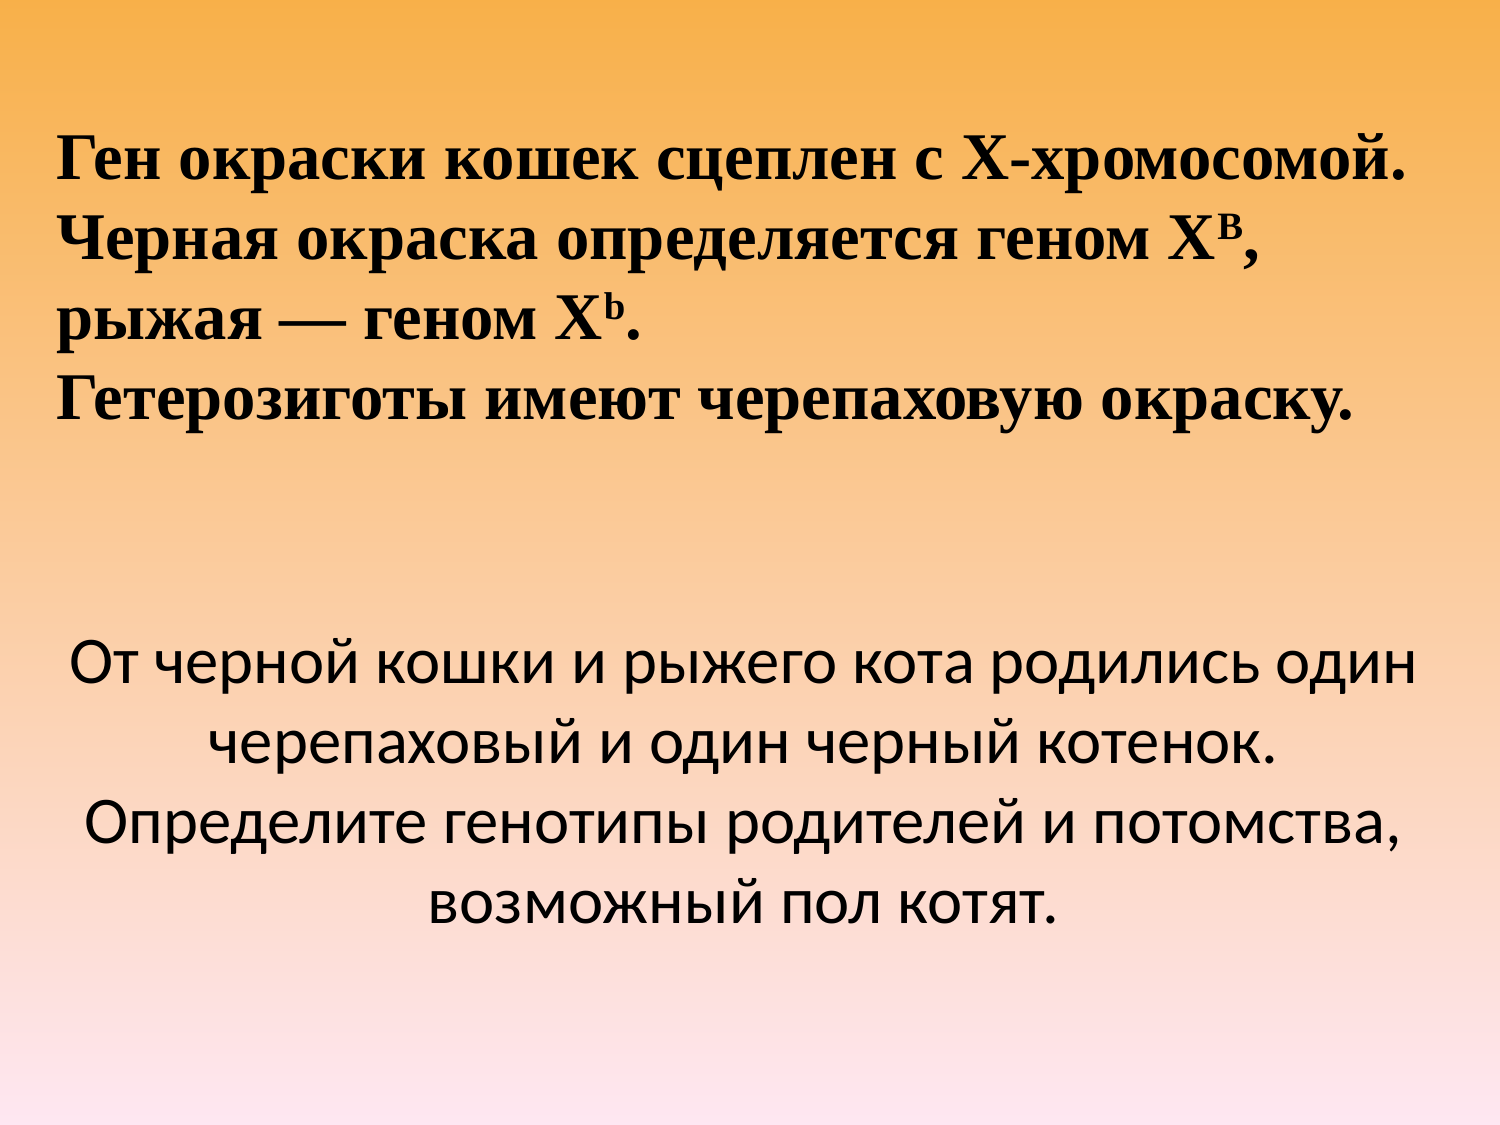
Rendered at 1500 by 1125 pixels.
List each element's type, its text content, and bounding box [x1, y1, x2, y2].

subtitle От черной кошки и рыжего кота родились один черепаховый и один черный котенок. Определите генотипы родителей и потомства, возможный пол котят. [41, 609, 1448, 1059]
title Ген окраски кошек сцеплен с Х-хромосомой. Черная окраска определяется геном ХВ, рыжая — геном Хb. Гетерозиготы имеют черепаховую окраску. [41, 77, 1448, 469]
